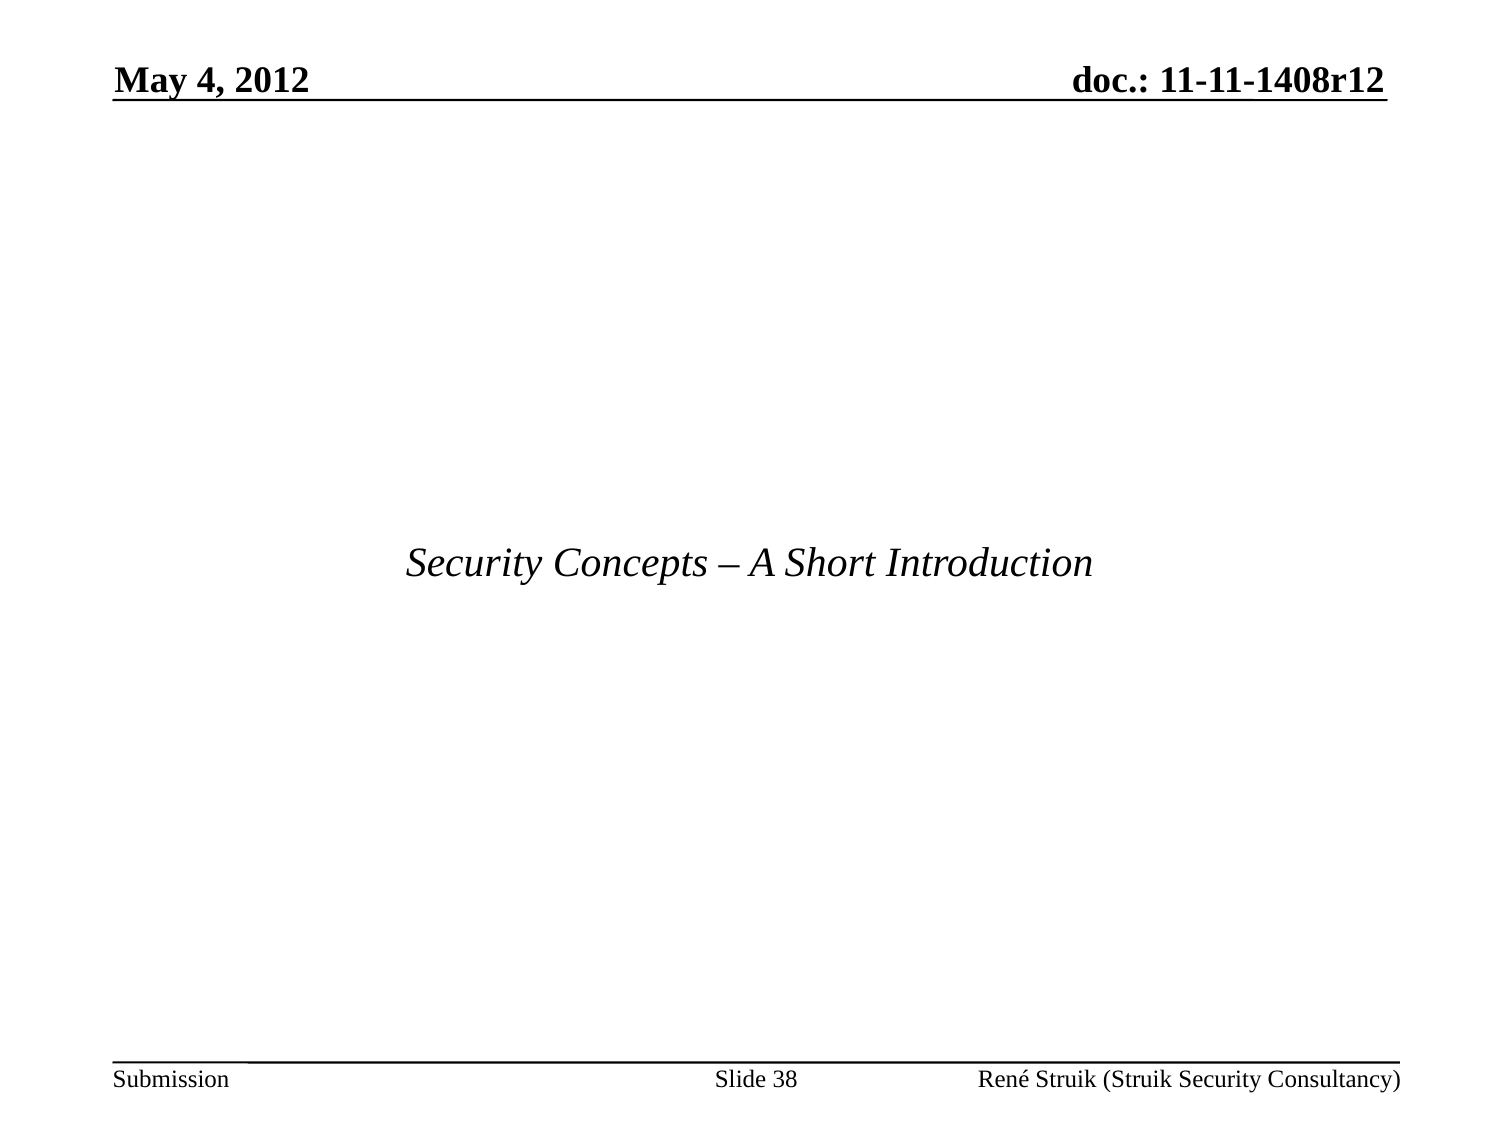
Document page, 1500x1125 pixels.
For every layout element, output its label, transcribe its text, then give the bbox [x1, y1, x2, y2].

text_box Security Concepts – A Short Introduction [0, 527, 1500, 593]
slide_number Slide 38 [712, 1061, 800, 1093]
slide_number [114, 54, 312, 101]
footer René Struik (Struik Security Consultancy) [972, 1061, 1402, 1093]
